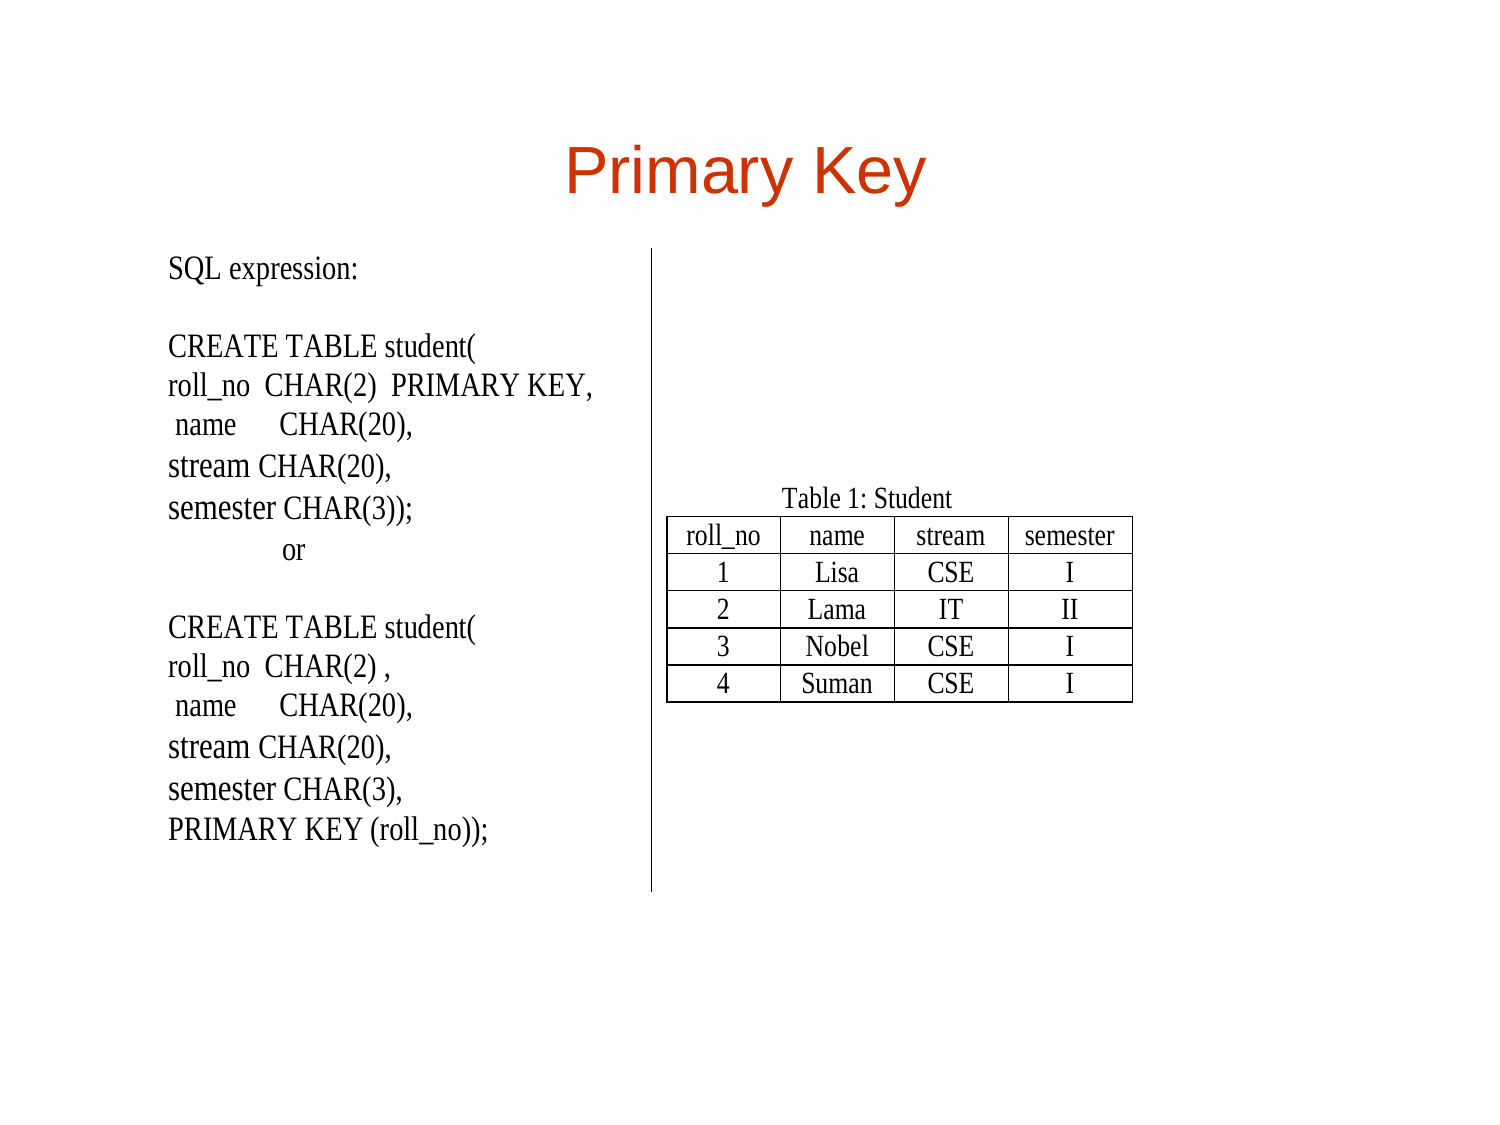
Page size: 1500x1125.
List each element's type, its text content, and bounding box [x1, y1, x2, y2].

title Primary Key [92, 114, 1418, 215]
picture [151, 248, 1392, 972]
